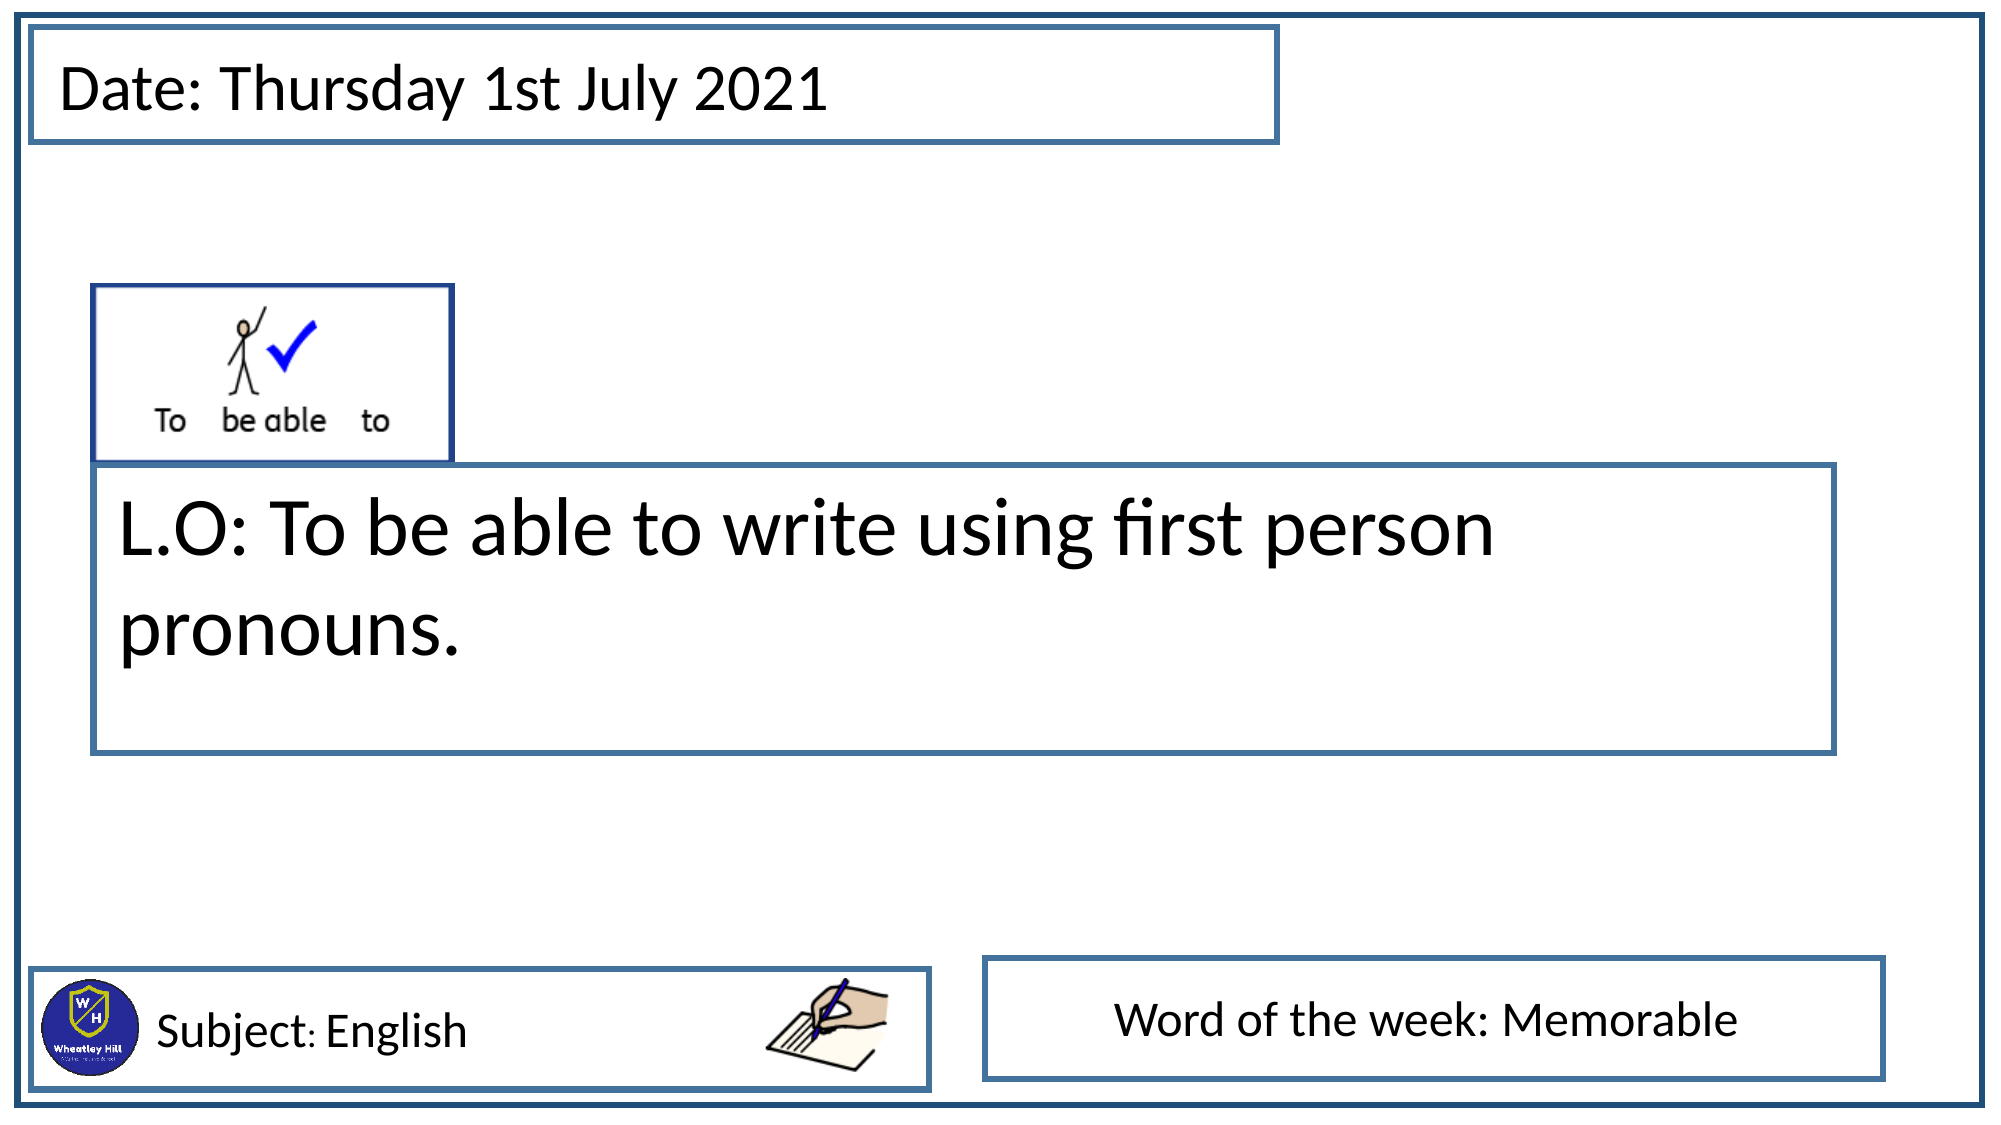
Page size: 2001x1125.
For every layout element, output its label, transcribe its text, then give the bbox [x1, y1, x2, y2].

text_box L.O: To be able to write using first person pronouns. [104, 464, 1816, 680]
text_box Subject: English [142, 989, 762, 1065]
picture [762, 978, 899, 1084]
text_box [30, 968, 930, 1091]
text_box Word of the week: Memorable [1095, 979, 1757, 1055]
picture [41, 979, 142, 1079]
picture [90, 283, 455, 465]
text_box [984, 957, 1884, 1080]
text_box Date: Thursday 1st July 2021 [44, 36, 1264, 132]
text_box [16, 14, 1983, 1106]
text_box [30, 26, 1278, 143]
text_box [92, 464, 1835, 754]
